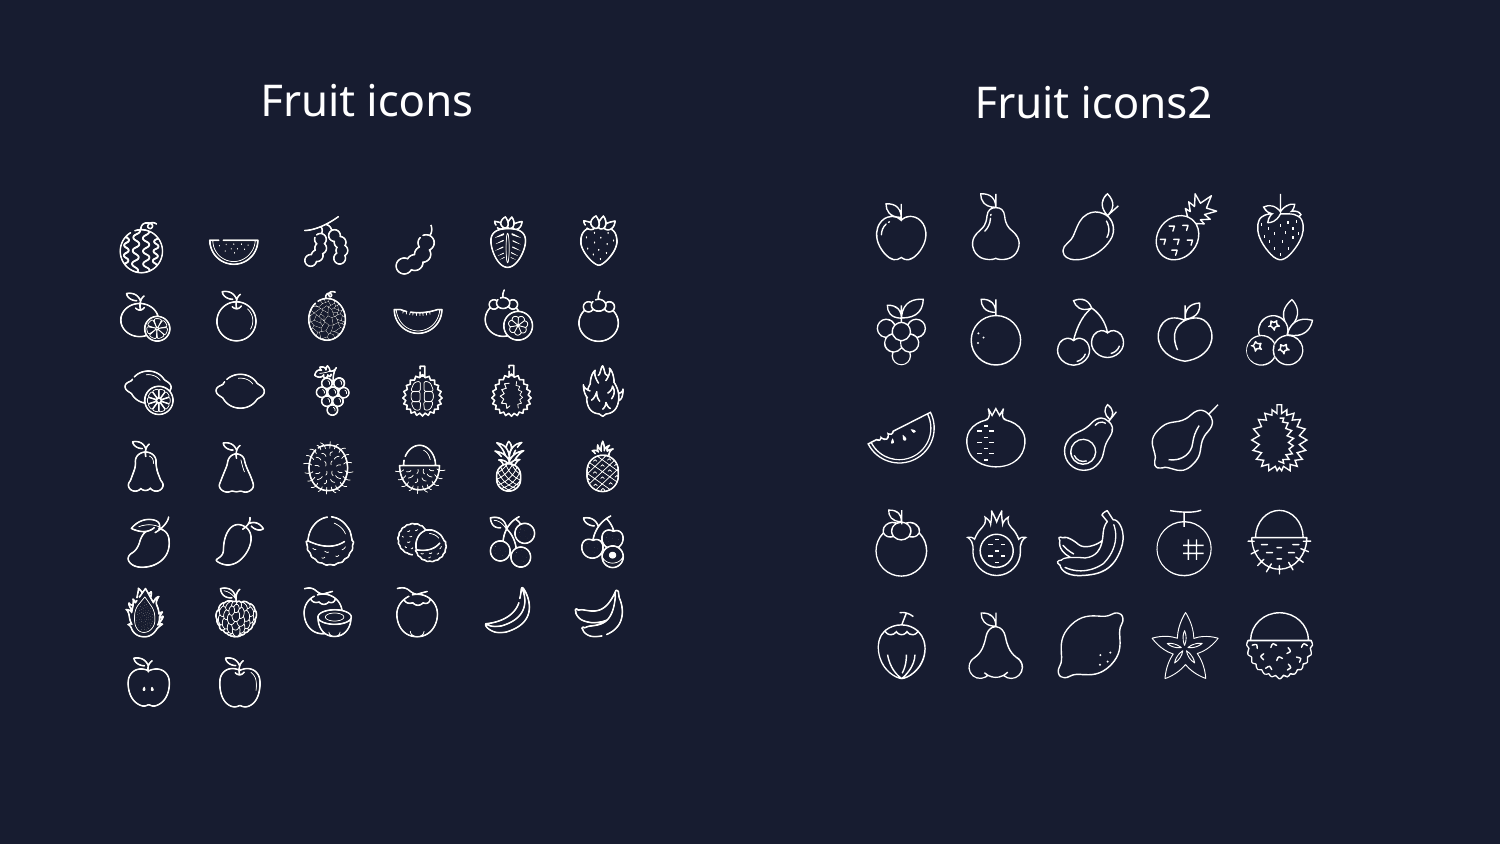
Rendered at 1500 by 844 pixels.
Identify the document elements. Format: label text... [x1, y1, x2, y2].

picture [119, 361, 179, 421]
picture [203, 217, 264, 278]
picture [210, 652, 270, 712]
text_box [971, 193, 1020, 261]
picture [206, 286, 267, 346]
text_box Fruit icons [88, 65, 645, 133]
picture [478, 212, 538, 272]
picture [300, 361, 361, 421]
picture [388, 582, 448, 642]
picture [569, 286, 630, 346]
picture [297, 582, 357, 642]
picture [569, 211, 630, 271]
picture [391, 361, 452, 421]
picture [388, 286, 448, 346]
picture [210, 511, 270, 572]
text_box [1062, 192, 1119, 261]
picture [119, 652, 179, 712]
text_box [1155, 193, 1218, 261]
picture [386, 220, 447, 280]
picture [206, 582, 267, 642]
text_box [877, 611, 926, 680]
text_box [970, 298, 1022, 366]
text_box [1247, 509, 1312, 575]
picture [300, 511, 361, 572]
text_box [1157, 302, 1213, 362]
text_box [1151, 612, 1219, 680]
text_box Fruit icons2 [815, 67, 1372, 136]
text_box [875, 509, 928, 577]
picture [297, 286, 357, 346]
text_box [1245, 612, 1314, 680]
picture [479, 286, 539, 346]
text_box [966, 510, 1028, 577]
picture [115, 286, 176, 346]
picture [573, 436, 633, 496]
picture [573, 361, 633, 421]
picture [479, 582, 539, 642]
text_box [968, 612, 1024, 680]
picture [573, 511, 633, 572]
picture [481, 436, 542, 496]
picture [115, 582, 176, 642]
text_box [876, 298, 927, 366]
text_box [1151, 404, 1219, 472]
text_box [1256, 193, 1305, 261]
picture [482, 511, 542, 572]
picture [112, 217, 172, 278]
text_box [1246, 298, 1314, 366]
picture [569, 584, 630, 644]
picture [295, 211, 355, 271]
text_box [966, 407, 1026, 468]
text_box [1250, 404, 1309, 473]
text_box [1063, 403, 1118, 471]
picture [390, 439, 450, 499]
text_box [1056, 298, 1125, 366]
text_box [1056, 509, 1124, 577]
picture [210, 361, 270, 421]
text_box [1057, 612, 1124, 679]
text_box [875, 203, 927, 261]
picture [482, 361, 542, 421]
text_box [1156, 509, 1212, 577]
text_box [867, 411, 935, 464]
picture [115, 436, 176, 496]
picture [207, 437, 267, 497]
picture [119, 511, 179, 572]
picture [298, 439, 359, 499]
picture [391, 511, 452, 572]
